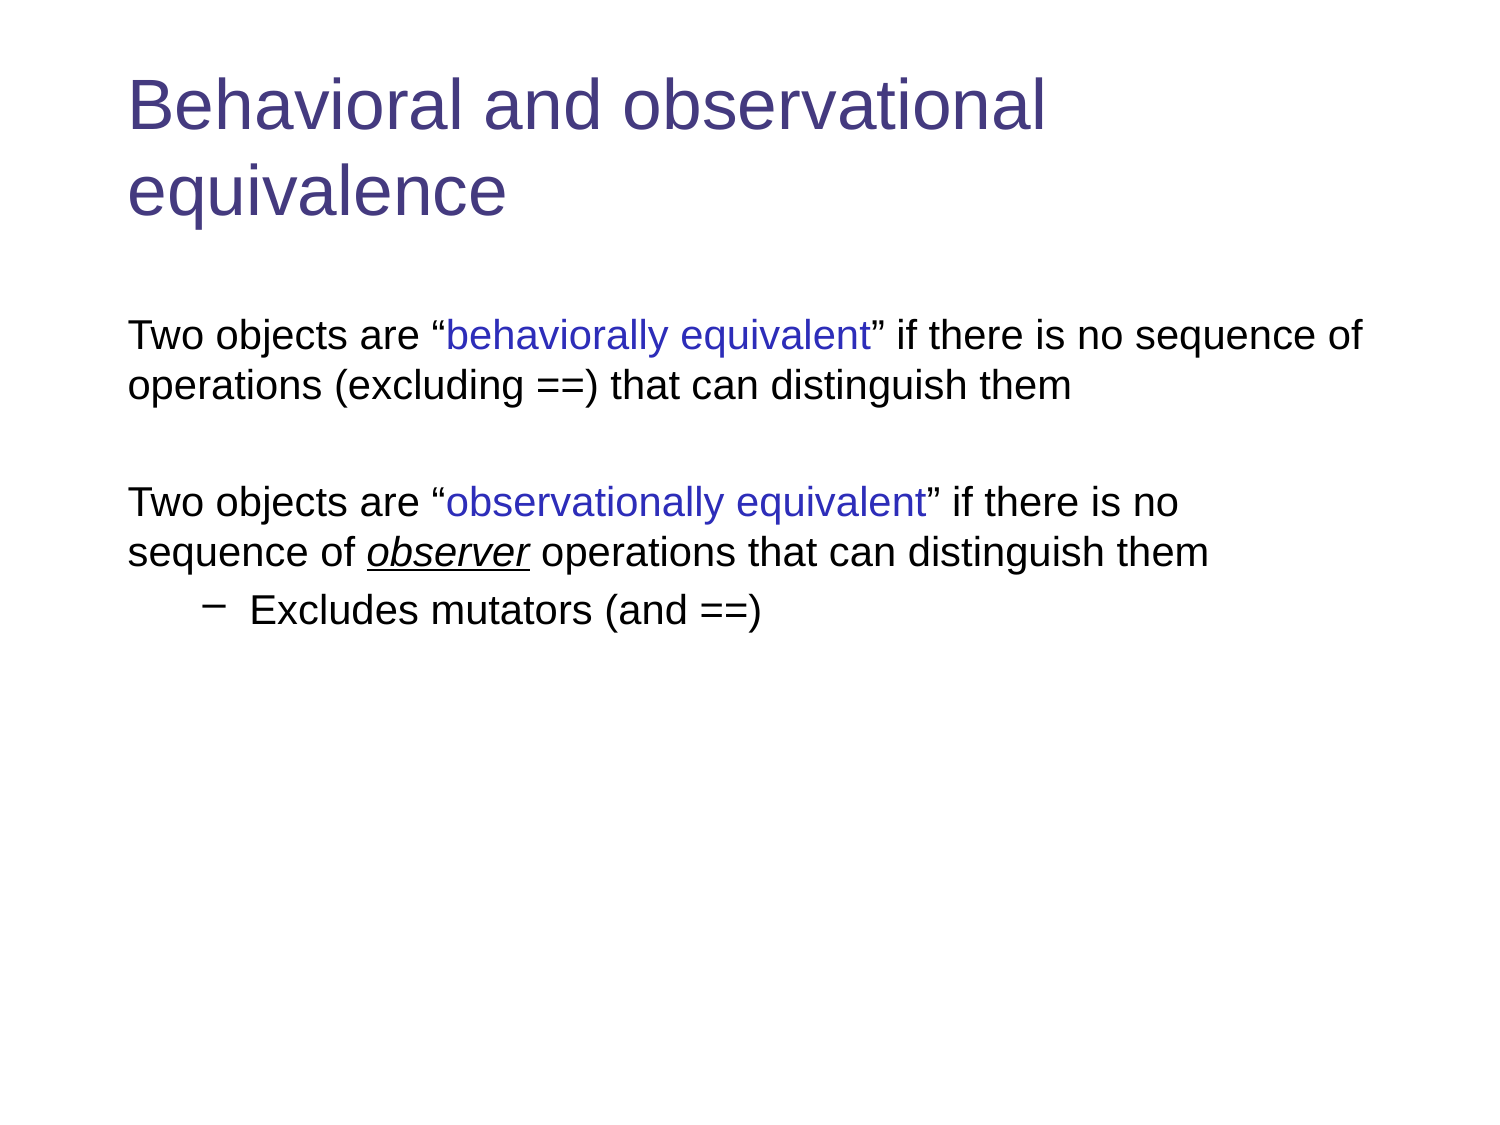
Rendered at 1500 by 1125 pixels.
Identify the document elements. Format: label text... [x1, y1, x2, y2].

title Behavioral and observational equivalence [112, 50, 1388, 238]
list Two objects are “behaviorally equivalent” if there is no sequence of operations (excluding ==) that can distinguish them Two objects are “observationally equivalent” if there is no sequence of observer operations that can distinguish them Excludes mutators (and ==) [112, 299, 1388, 825]
